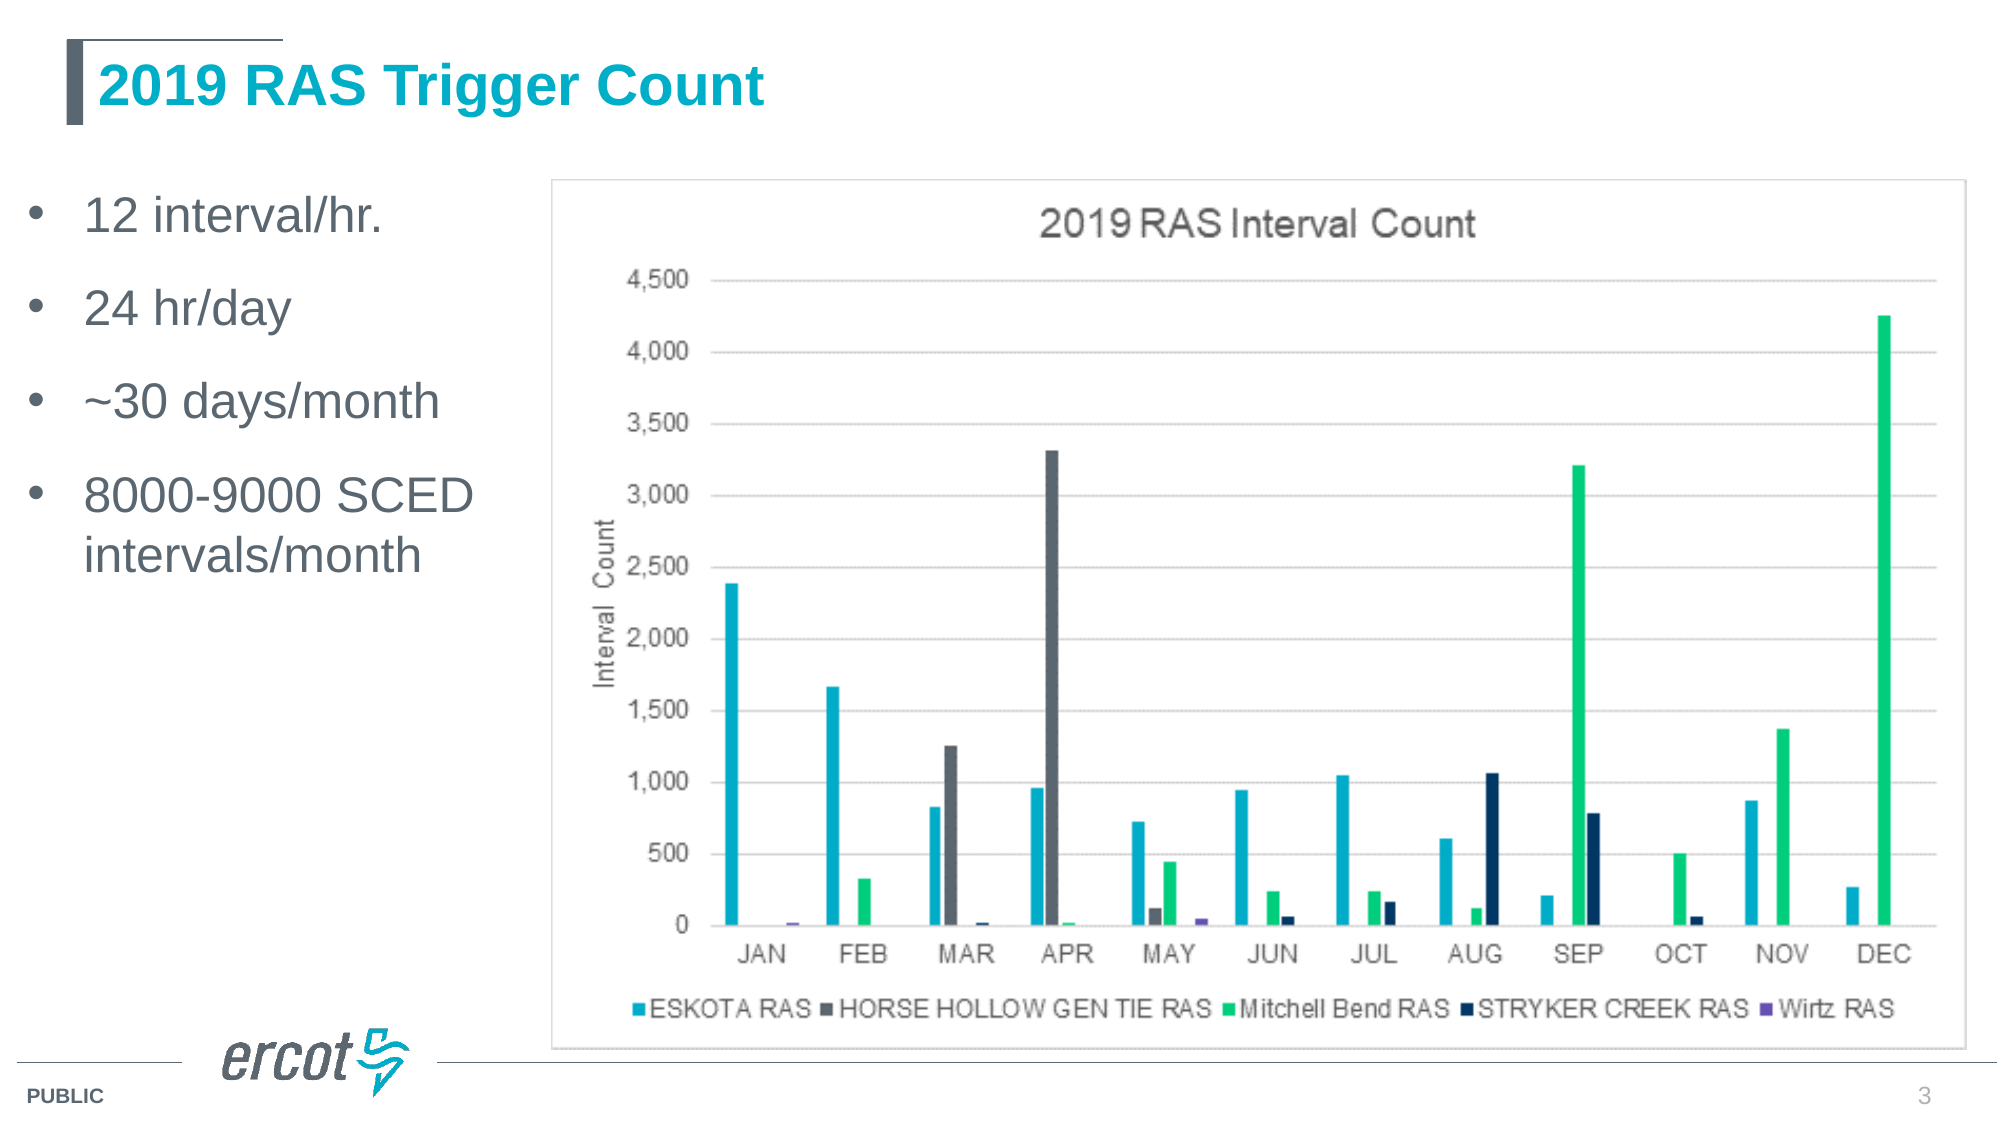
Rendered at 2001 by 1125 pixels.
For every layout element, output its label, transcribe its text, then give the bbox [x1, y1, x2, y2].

picture [218, 1024, 413, 1100]
slide_number 3 [1866, 1076, 1984, 1113]
list 12 interval/hr. 24 hr/day ~30 days/month 8000-9000 SCED intervals/month [12, 174, 575, 929]
title 2019 RAS Trigger Count [83, 39, 1934, 125]
picture [551, 179, 1967, 1051]
